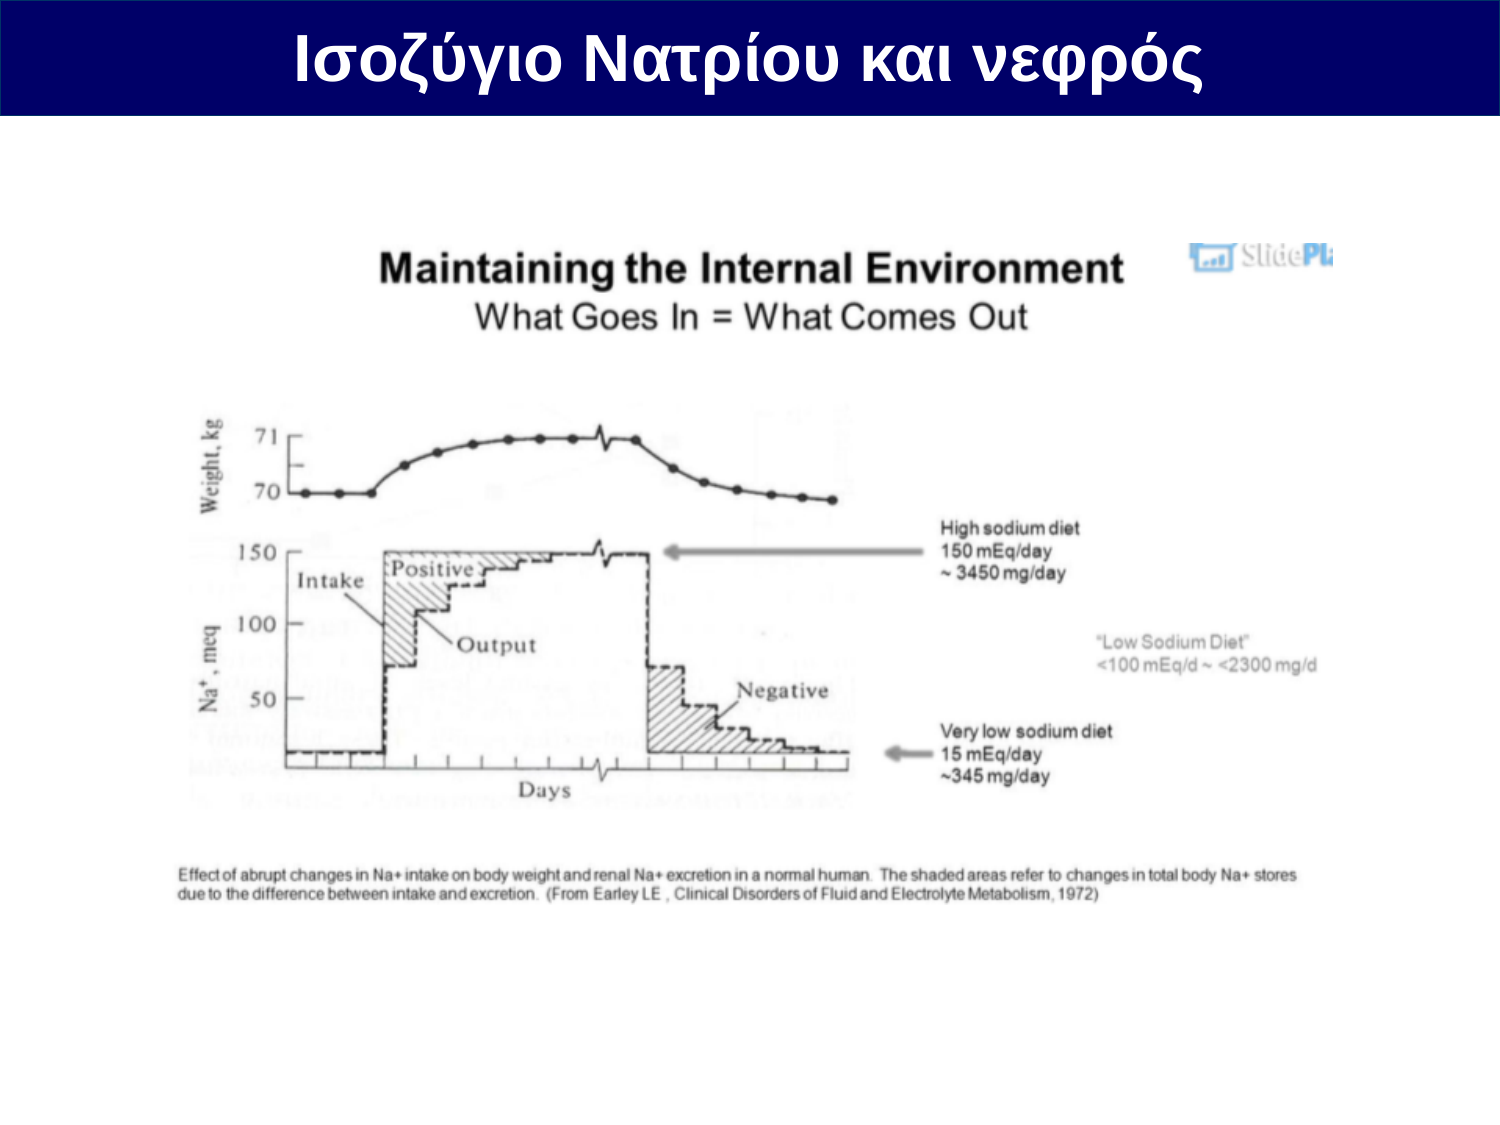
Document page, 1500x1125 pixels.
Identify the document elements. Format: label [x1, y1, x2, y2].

text_box [0, 0, 1500, 116]
picture [167, 243, 1333, 906]
